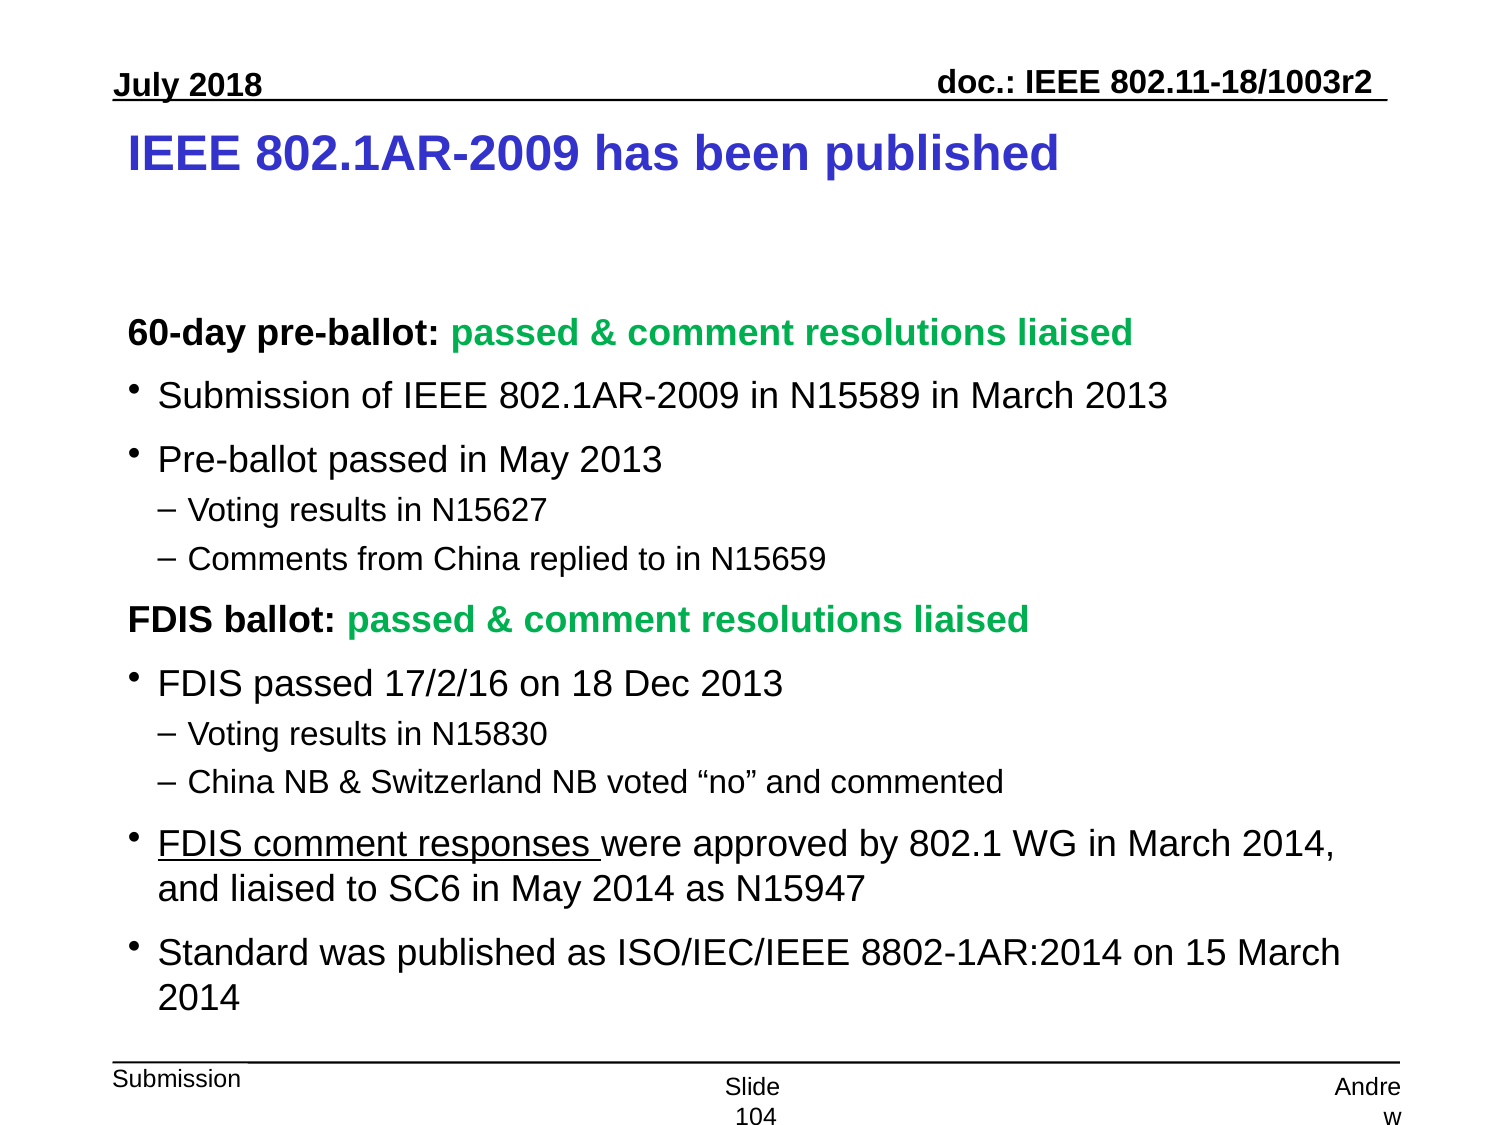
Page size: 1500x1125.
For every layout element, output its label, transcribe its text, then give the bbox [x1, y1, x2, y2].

title IEEE 802.1AR-2009 has been published [112, 112, 1438, 288]
footer Andrew Myles, Cisco [1320, 1069, 1402, 1101]
list 60-day pre-ballot: passed & comment resolutions liaised Submission of IEEE 802.1AR-2009 in N15589 in March 2013 Pre-ballot passed in May 2013 Voting results in N15627 Comments from China replied to in N15659 FDIS ballot: passed & comment resolutions liaised FDIS passed 17/2/16 on 18 Dec 2013 Voting results in N15830 China NB & Switzerland NB voted “no” and commented FDIS comment responses were approved by 802.1 WG in March 2014, and liaised to SC6 in May 2014 as N15947 Standard was published as ISO/IEC/IEEE 8802-1AR:2014 on 15 March 2014 [112, 299, 1388, 975]
slide_number Slide 104 [709, 1069, 803, 1101]
